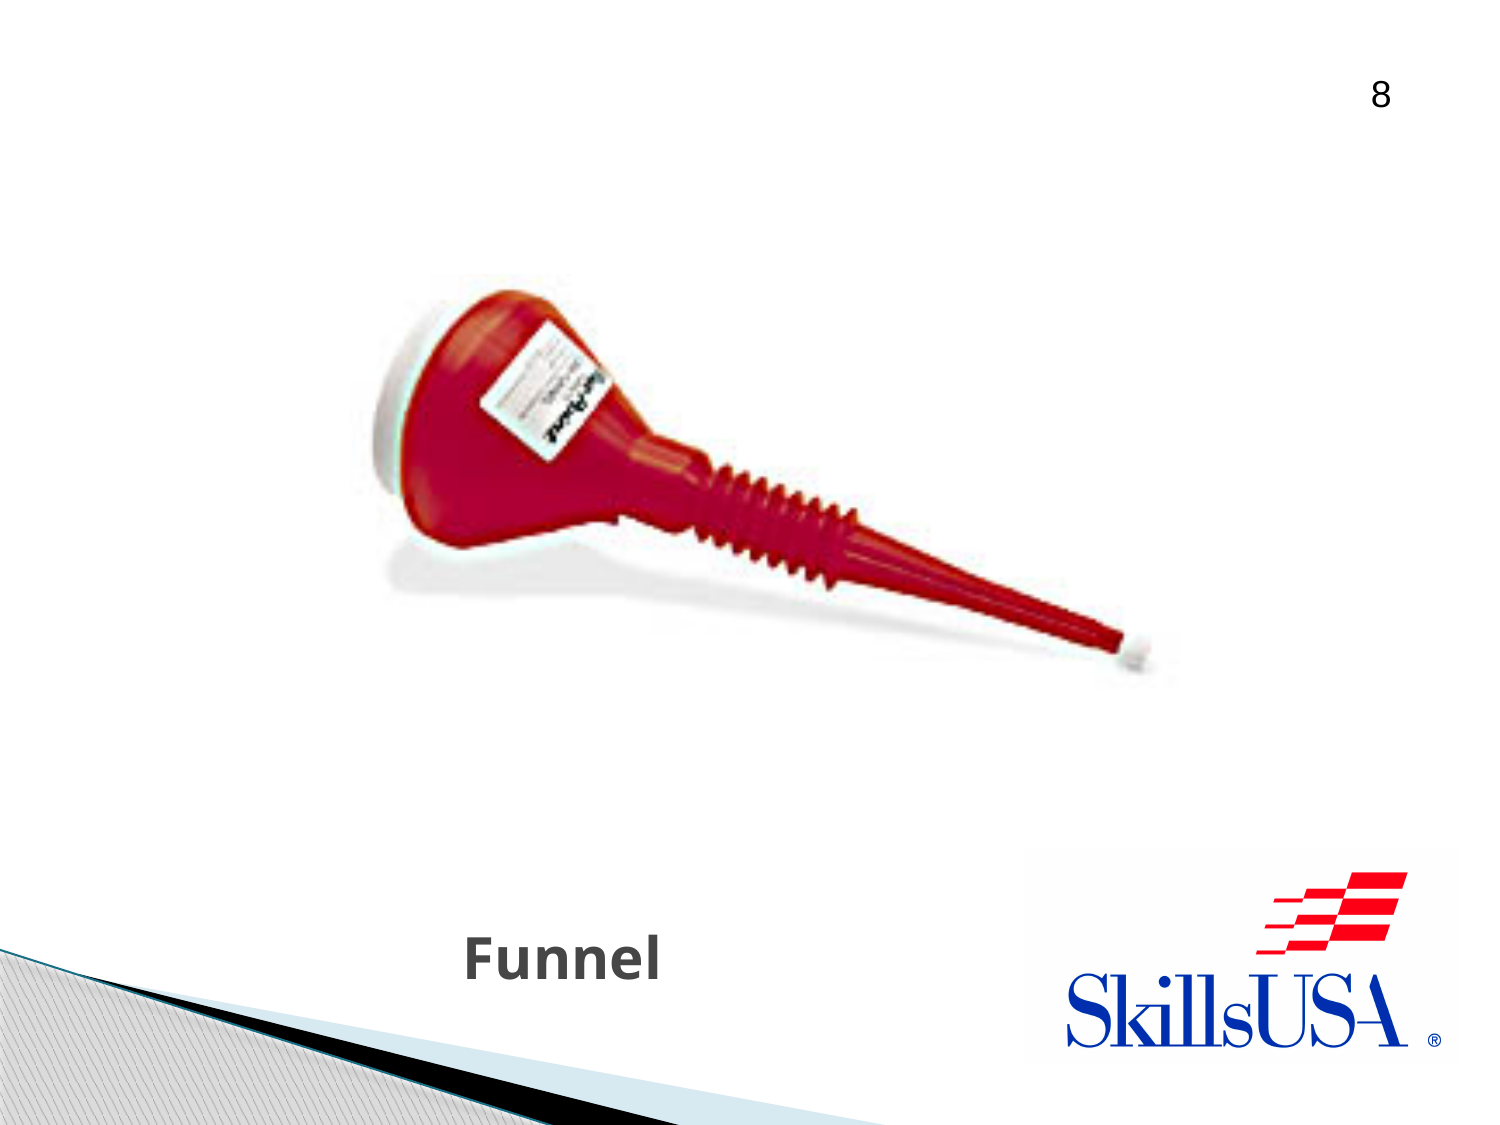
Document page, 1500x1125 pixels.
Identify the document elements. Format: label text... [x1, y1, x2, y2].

text_box 8 [1325, 62, 1438, 123]
picture [349, 274, 1180, 701]
title Funnel [99, 912, 1018, 1000]
picture [1024, 849, 1459, 1065]
